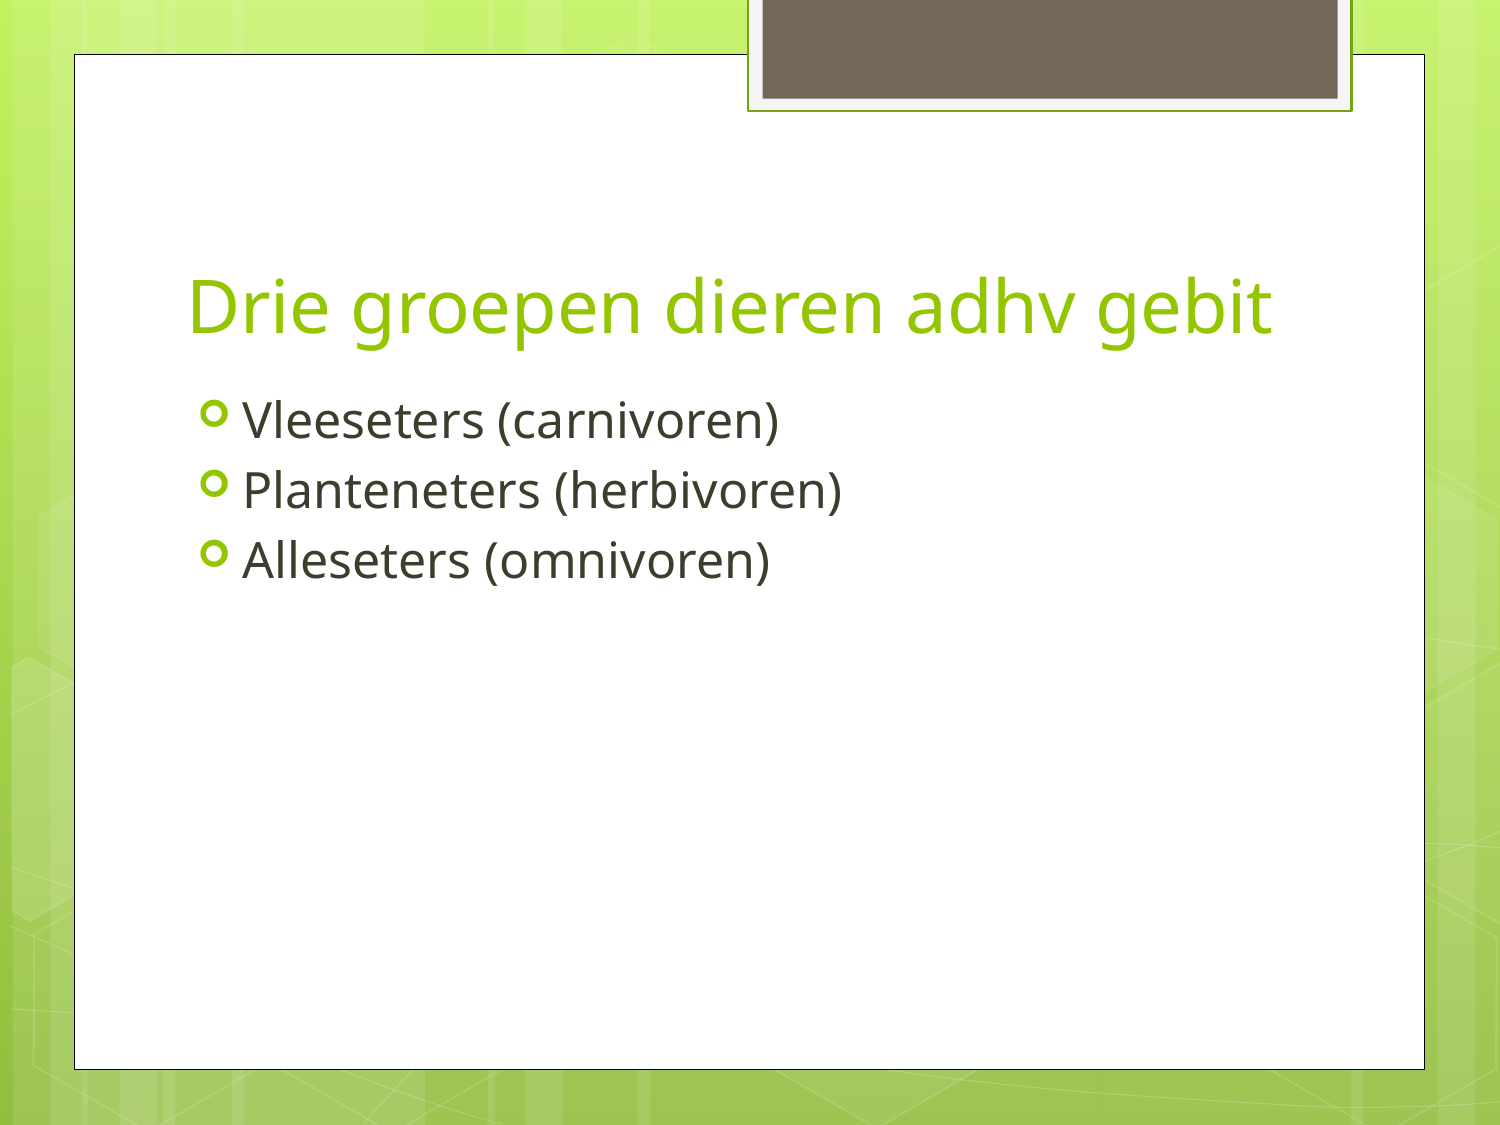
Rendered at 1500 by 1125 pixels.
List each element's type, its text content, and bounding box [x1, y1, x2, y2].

list Vleeseters (carnivoren) Planteneters (herbivoren) Alleseters (omnivoren) [171, 381, 1283, 957]
title Drie groepen dieren adhv gebit [171, 168, 1324, 357]
